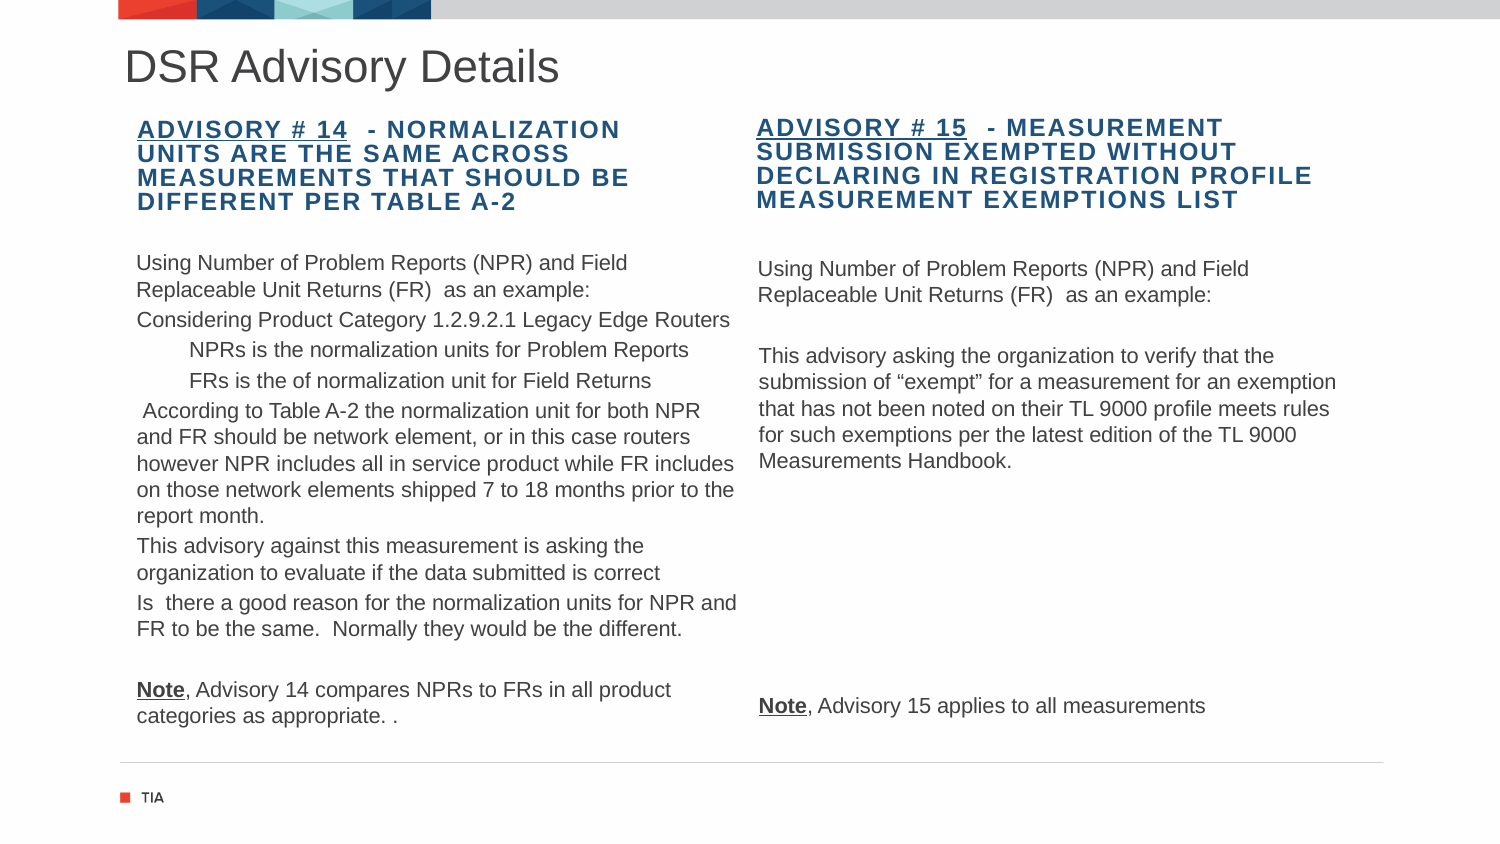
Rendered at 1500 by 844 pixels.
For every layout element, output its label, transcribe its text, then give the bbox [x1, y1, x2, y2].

text_box Using Number of Problem Reports (NPR) and Field Replaceable Unit Returns (FR) as an example: This advisory asking the organization to verify that the submission of “exempt” for a measurement for an exemption that has not been noted on their TL 9000 profile meets rules for such exemptions per the latest edition of the TL 9000 Measurements Handbook. Note, Advisory 15 applies to all measurements [742, 247, 1363, 734]
picture [0, 0, 1500, 844]
list Advisory # 14 - Normalization Units are the same across measurements that should be different per Table A-2 [137, 168, 713, 248]
list Using Number of Problem Reports (NPR) and Field Replaceable Unit Returns (FR) as an example: Considering Product Category 1.2.9.2.1 Legacy Edge Routers NPRs is the normalization units for Problem Reports FRs is the of normalization unit for Field Returns According to Table A-2 the normalization unit for both NPR and FR should be network element, or in this case routers however NPR includes all in service product while FR includes on those network elements shipped 7 to 18 months prior to the report month. This advisory against this measurement is asking the organization to evaluate if the data submitted is correct Is there a good reason for the normalization units for NPR and FR to be the same. Normally they would be the different. Note, Advisory 14 compares NPRs to FRs in all product categories as appropriate. . [135, 249, 742, 736]
text_box Advisory # 15 - Measurement submission exempted without declaring in registration profile measurement exemptions list [741, 171, 1336, 250]
title DSR Advisory Details [124, 32, 1137, 92]
